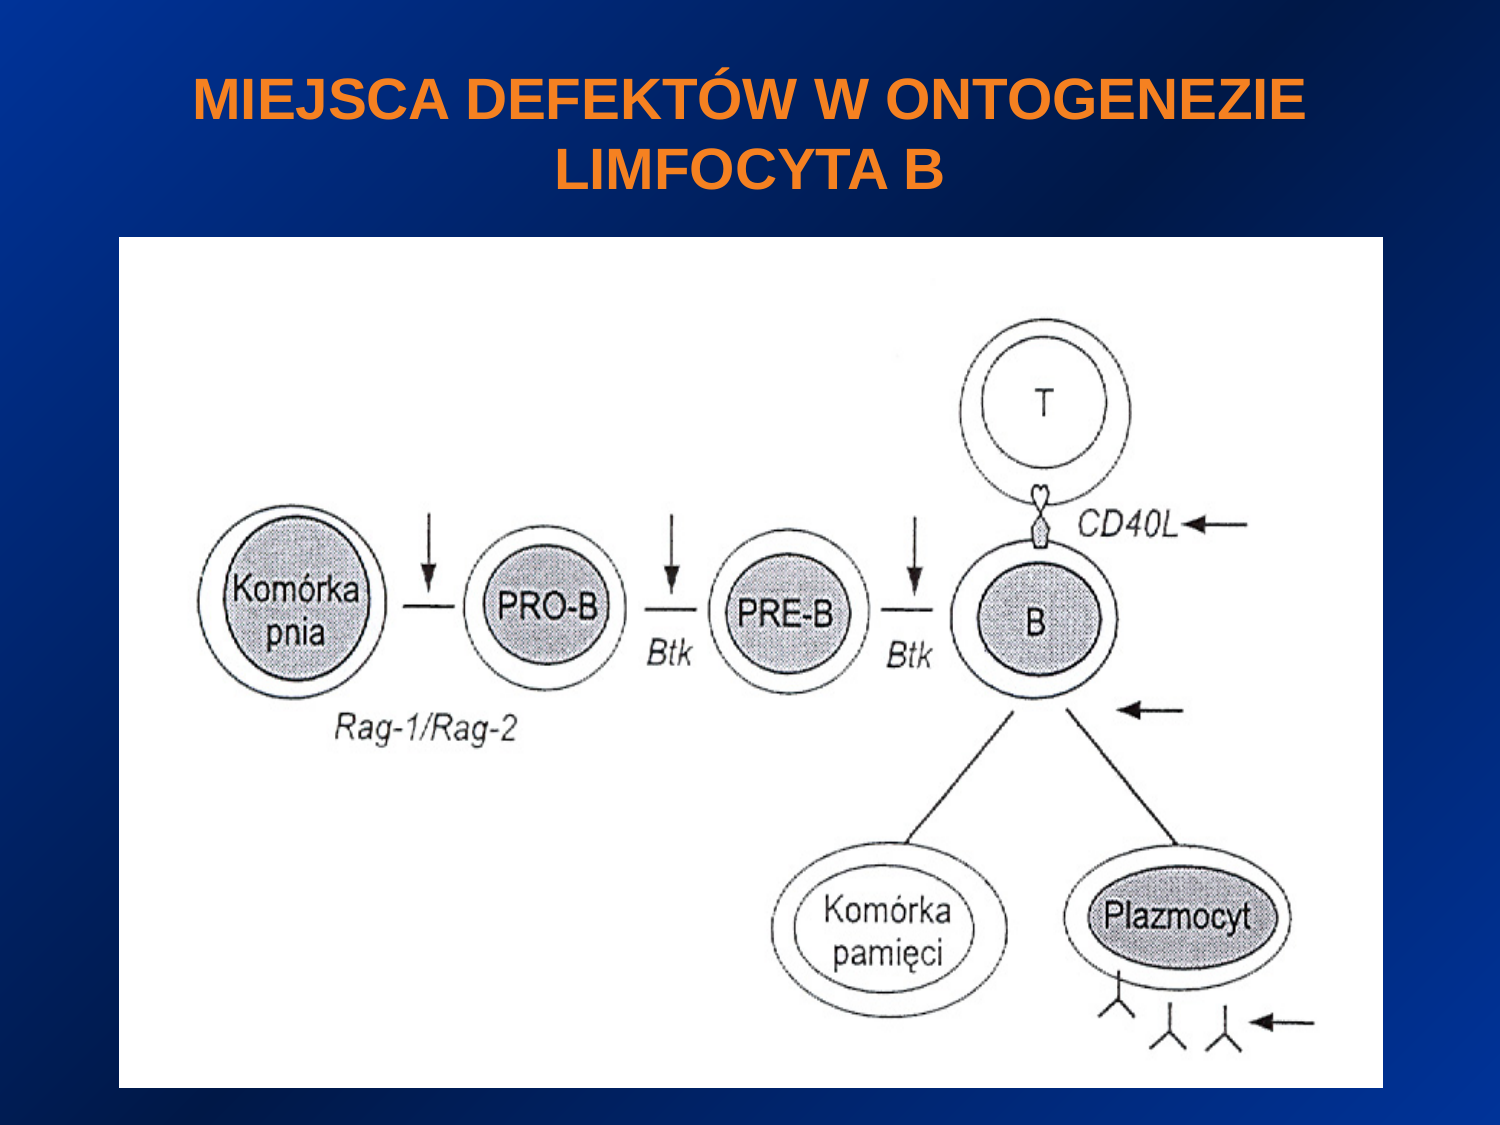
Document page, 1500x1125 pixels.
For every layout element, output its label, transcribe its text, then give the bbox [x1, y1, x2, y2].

picture [119, 237, 1383, 1088]
title MIEJSCA DEFEKTÓW W ONTOGENEZIE LIMFOCYTA B [112, 37, 1388, 226]
